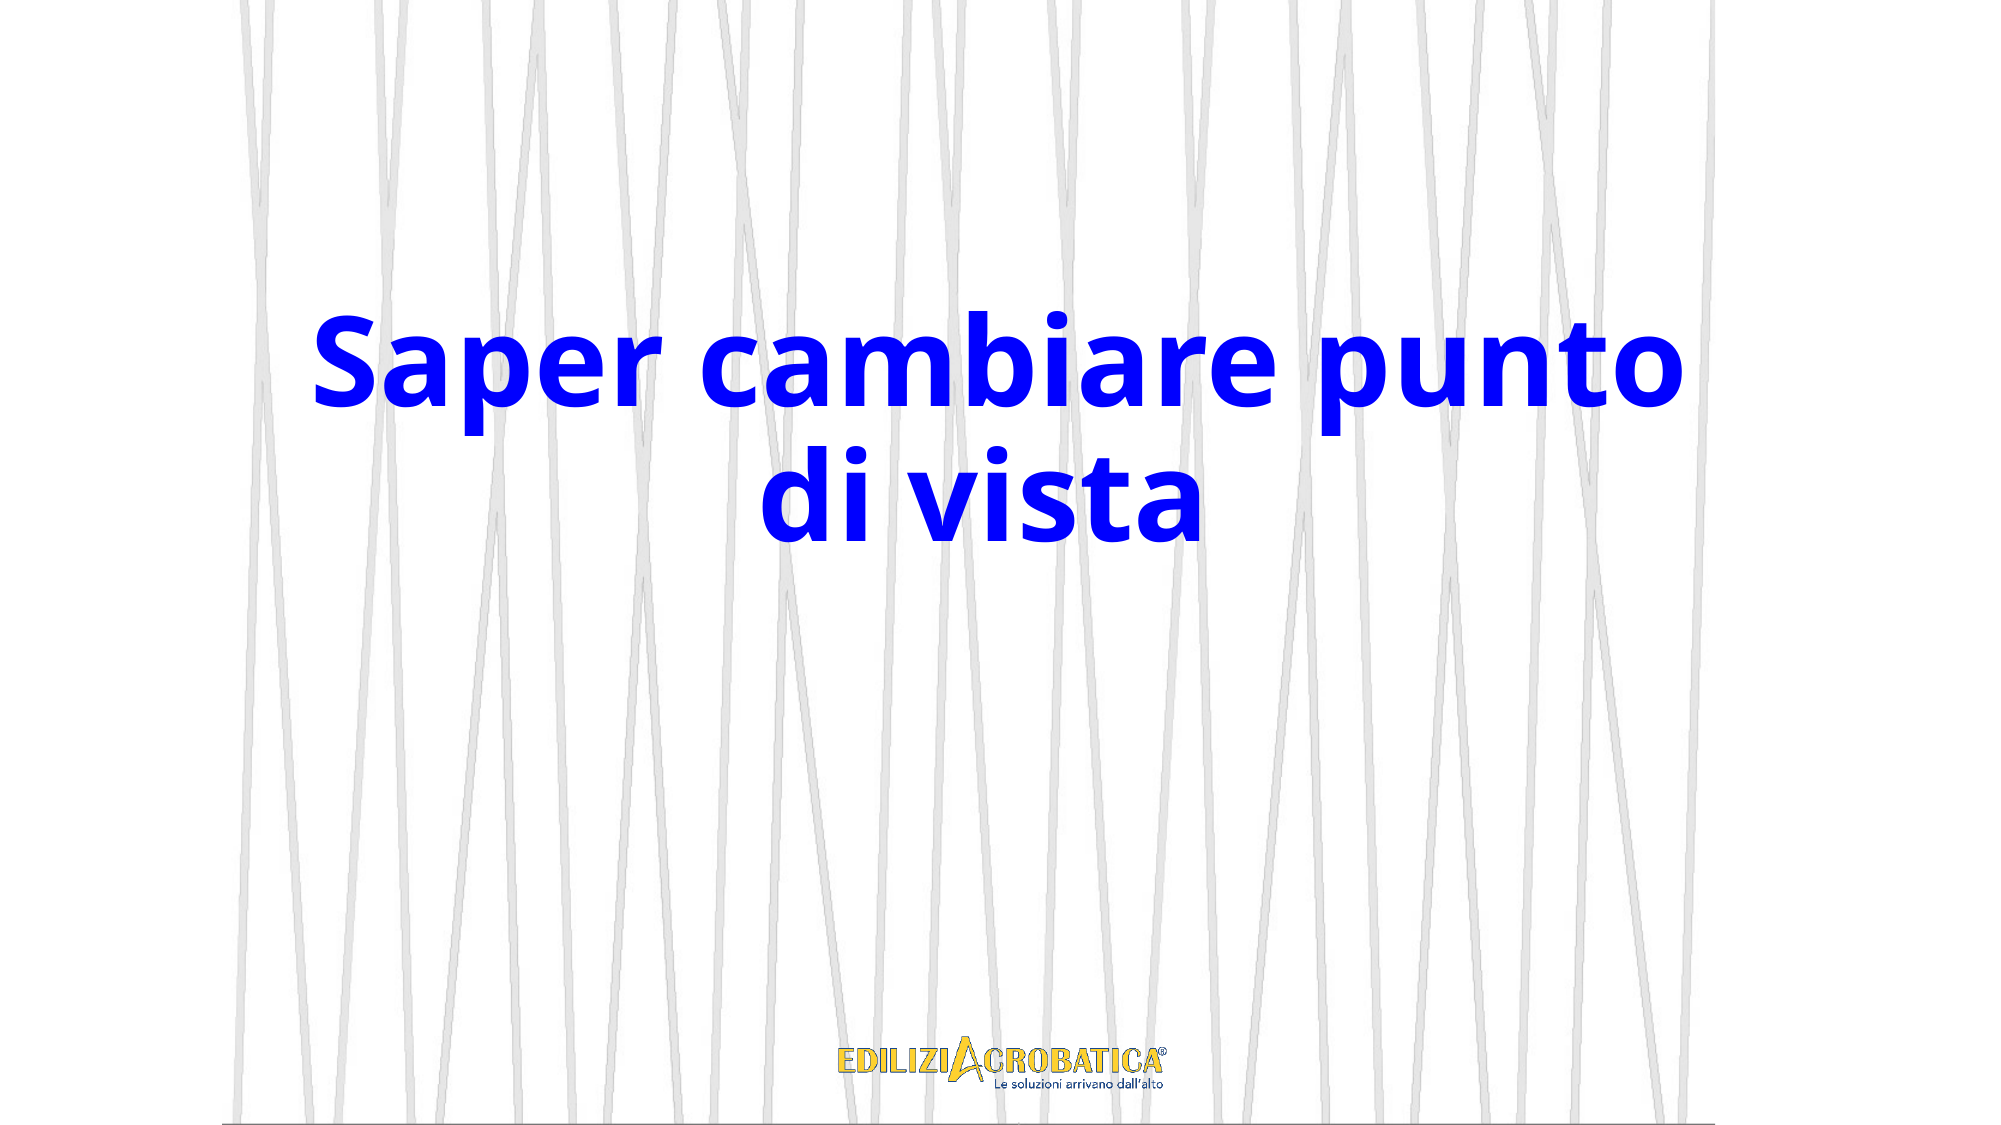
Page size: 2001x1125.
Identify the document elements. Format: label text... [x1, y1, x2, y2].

picture [808, 1029, 1192, 1096]
title Saper cambiare punto di vista [249, 184, 1750, 576]
